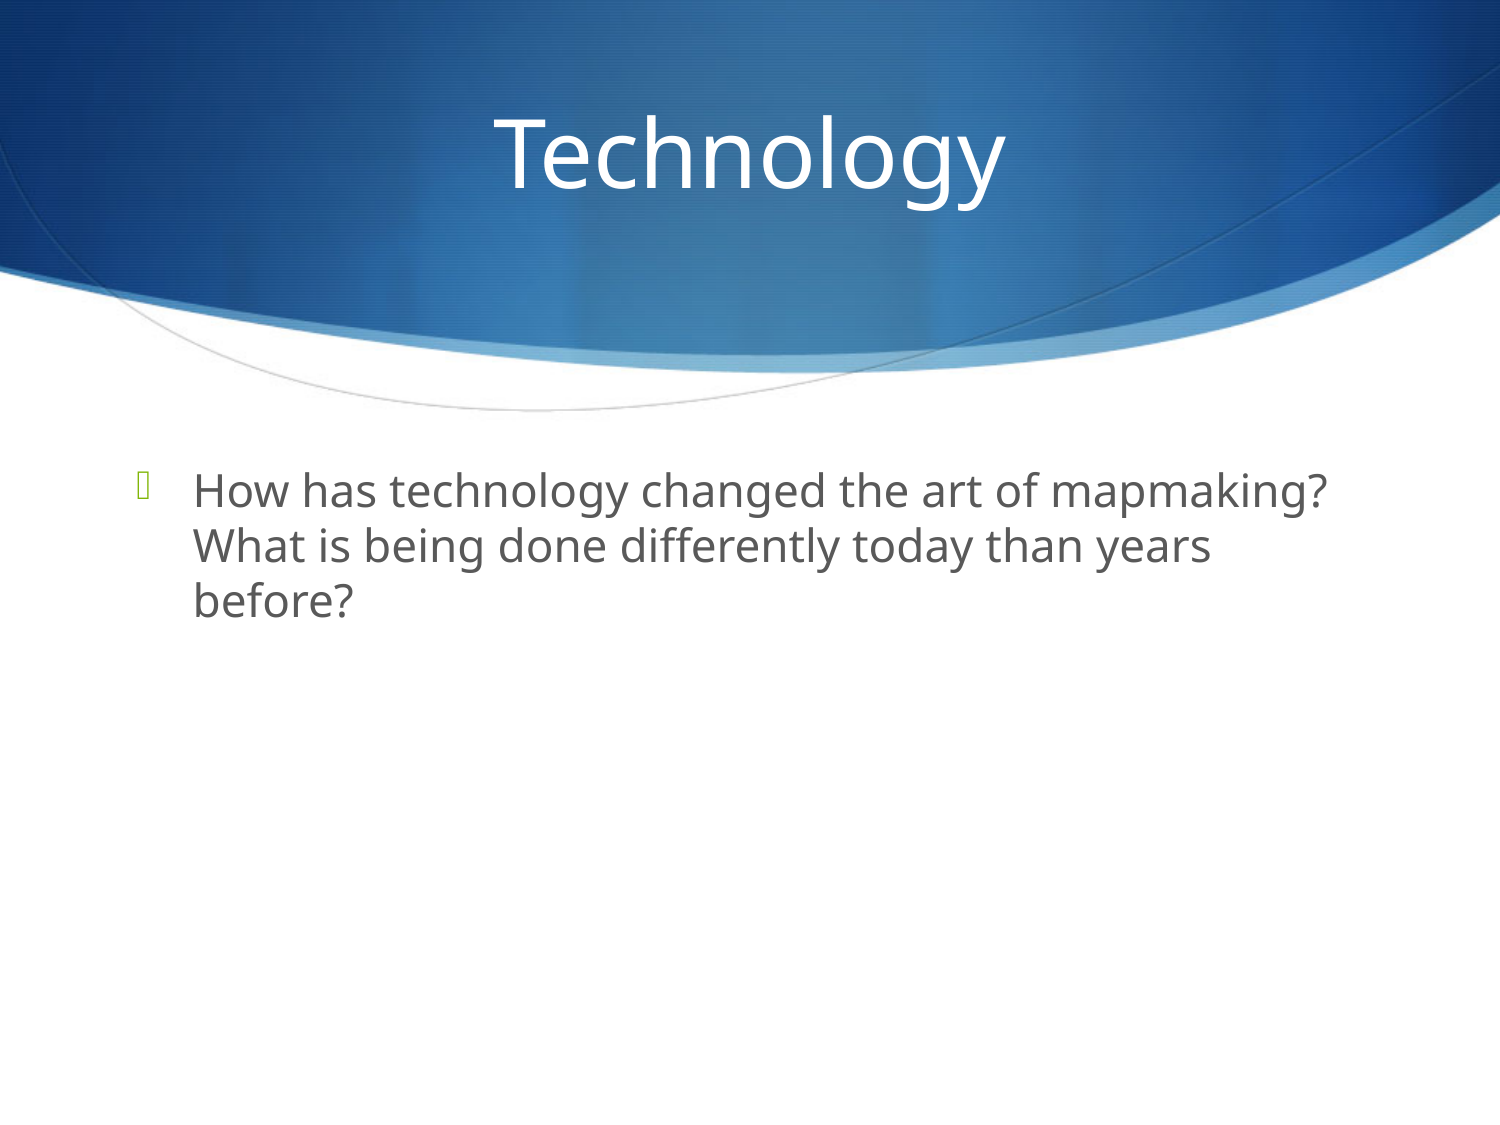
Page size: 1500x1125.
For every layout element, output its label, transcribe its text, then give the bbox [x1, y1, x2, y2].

title Technology [75, 56, 1425, 245]
picture [0, 0, 1500, 1125]
list How has technology changed the art of mapmaking? What is being done differently today than years before? [121, 454, 1379, 991]
